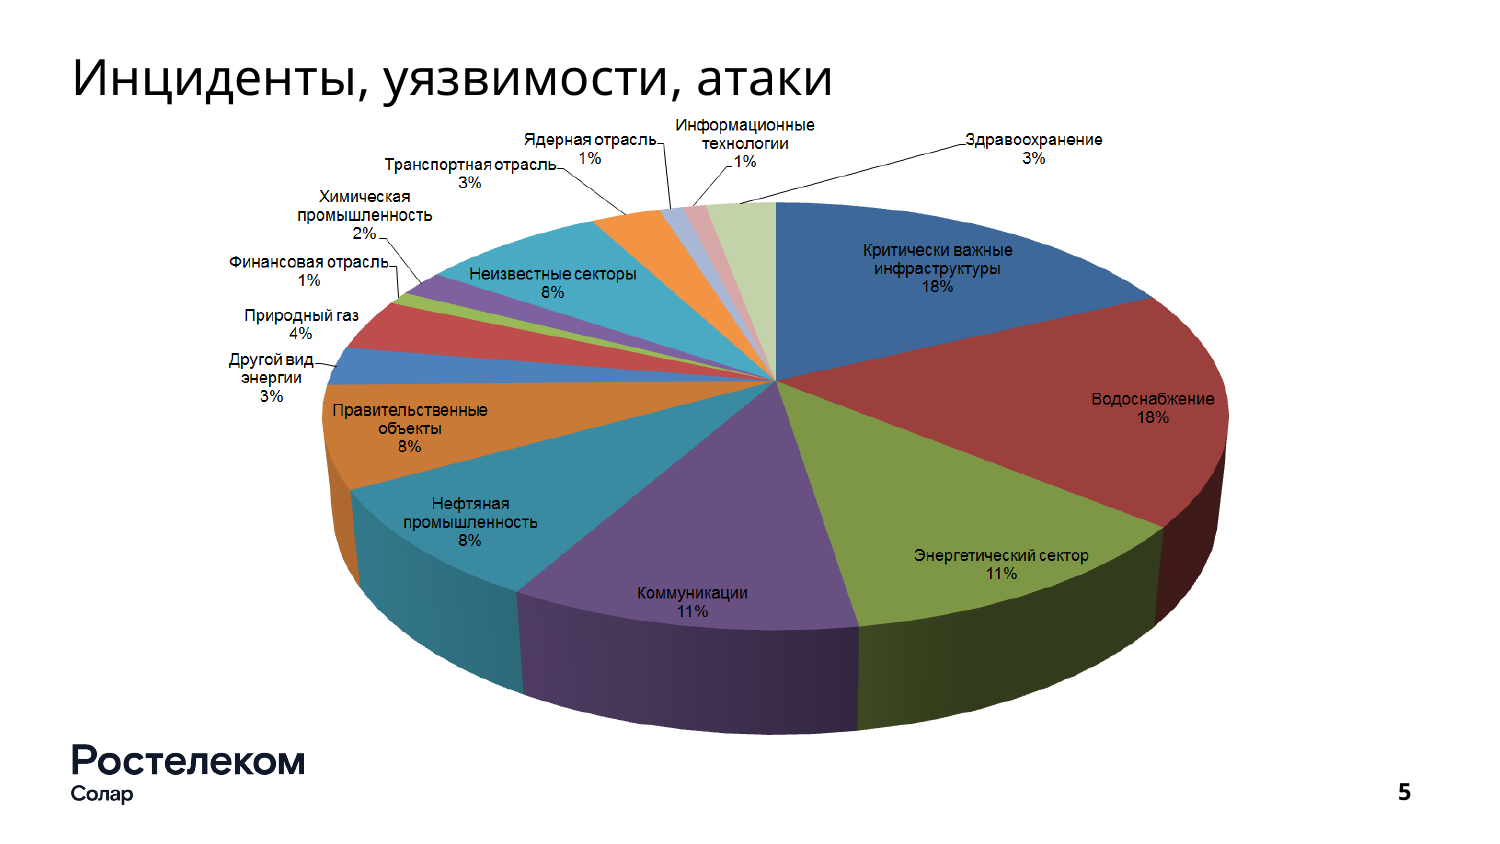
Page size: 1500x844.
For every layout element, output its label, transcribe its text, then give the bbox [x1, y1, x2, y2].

picture [71, 108, 1237, 805]
title Инциденты, уязвимости, атаки [71, 37, 1420, 114]
